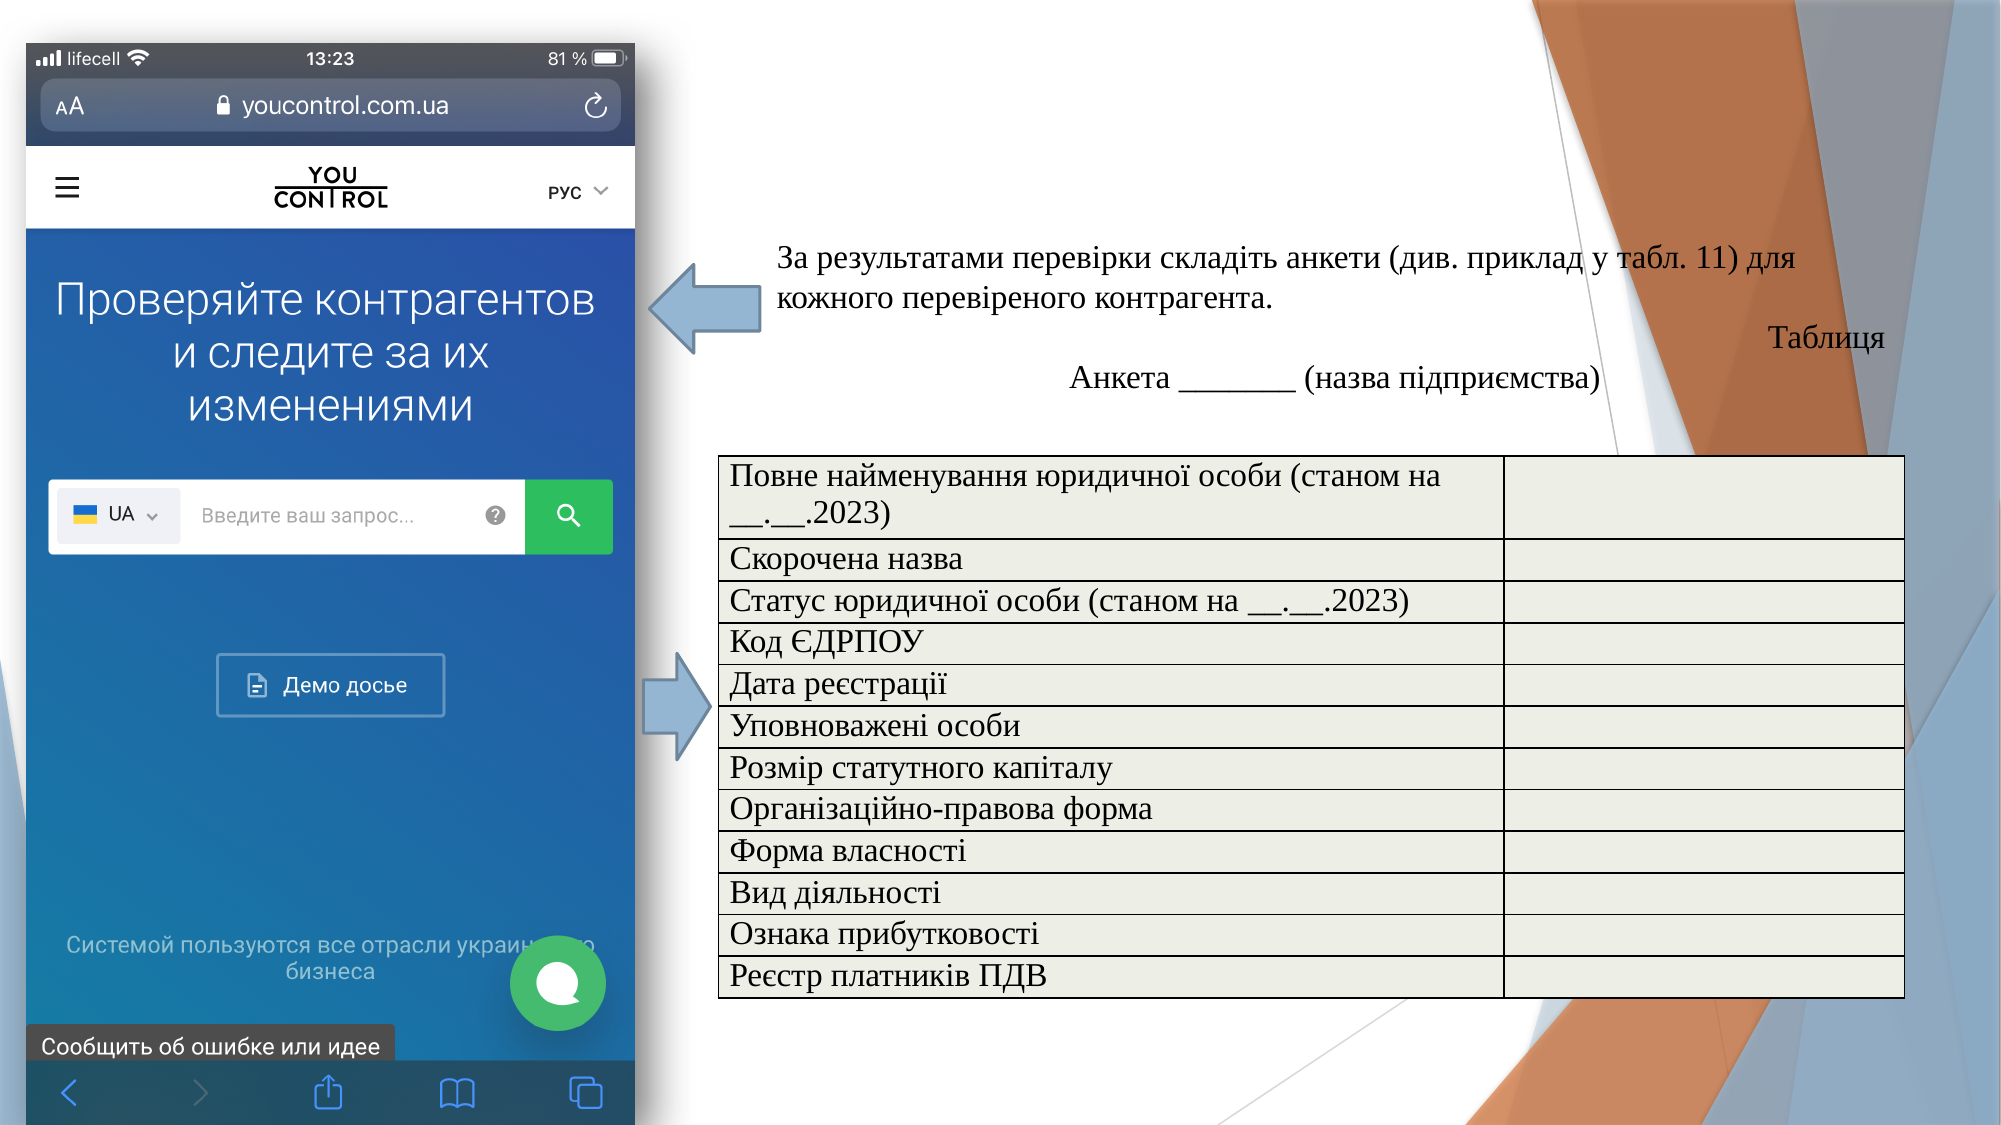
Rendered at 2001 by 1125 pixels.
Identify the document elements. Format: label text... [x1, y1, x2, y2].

table_cell Ознака прибутковості [719, 915, 1503, 955]
table_cell [1505, 540, 1904, 580]
table_cell [1505, 624, 1904, 664]
text_box [641, 651, 712, 762]
table_cell Реєстр платників ПДВ [719, 957, 1503, 997]
table_cell [1505, 790, 1904, 830]
table_cell Форма власності [719, 832, 1503, 872]
table_cell Уповноважені особи [719, 707, 1503, 747]
text_box [648, 262, 762, 355]
text_box За результатами перевірки складіть анкети (див. приклад у табл. 11) для кожного перевіреного контрагента. Таблиця Анкета _______ (назва підприємства) [761, 227, 1909, 403]
picture [25, 42, 636, 1125]
table_header Повне найменування юридичної особи (cтаном на __.__.2023) [719, 457, 1503, 538]
table_cell [1505, 749, 1904, 789]
table_cell [1505, 915, 1904, 955]
table_cell Організаційно-правова форма [719, 790, 1503, 830]
table_cell Код ЄДРПОУ [719, 624, 1503, 664]
table_cell [1505, 665, 1904, 705]
table_cell [1505, 707, 1904, 747]
table_cell Вид діяльності [719, 874, 1503, 914]
table_header [1505, 457, 1904, 538]
table_cell Розмір статутного капіталу [719, 749, 1503, 789]
table_cell [1505, 957, 1904, 997]
table_cell Дата реєстрації [719, 665, 1503, 705]
table_cell [1505, 582, 1904, 622]
table_cell [1505, 874, 1904, 914]
table_cell Статус юридичної особи (cтаном на __.__.2023) [719, 582, 1503, 622]
table_cell Скорочена назва [719, 540, 1503, 580]
table_cell [1505, 832, 1904, 872]
